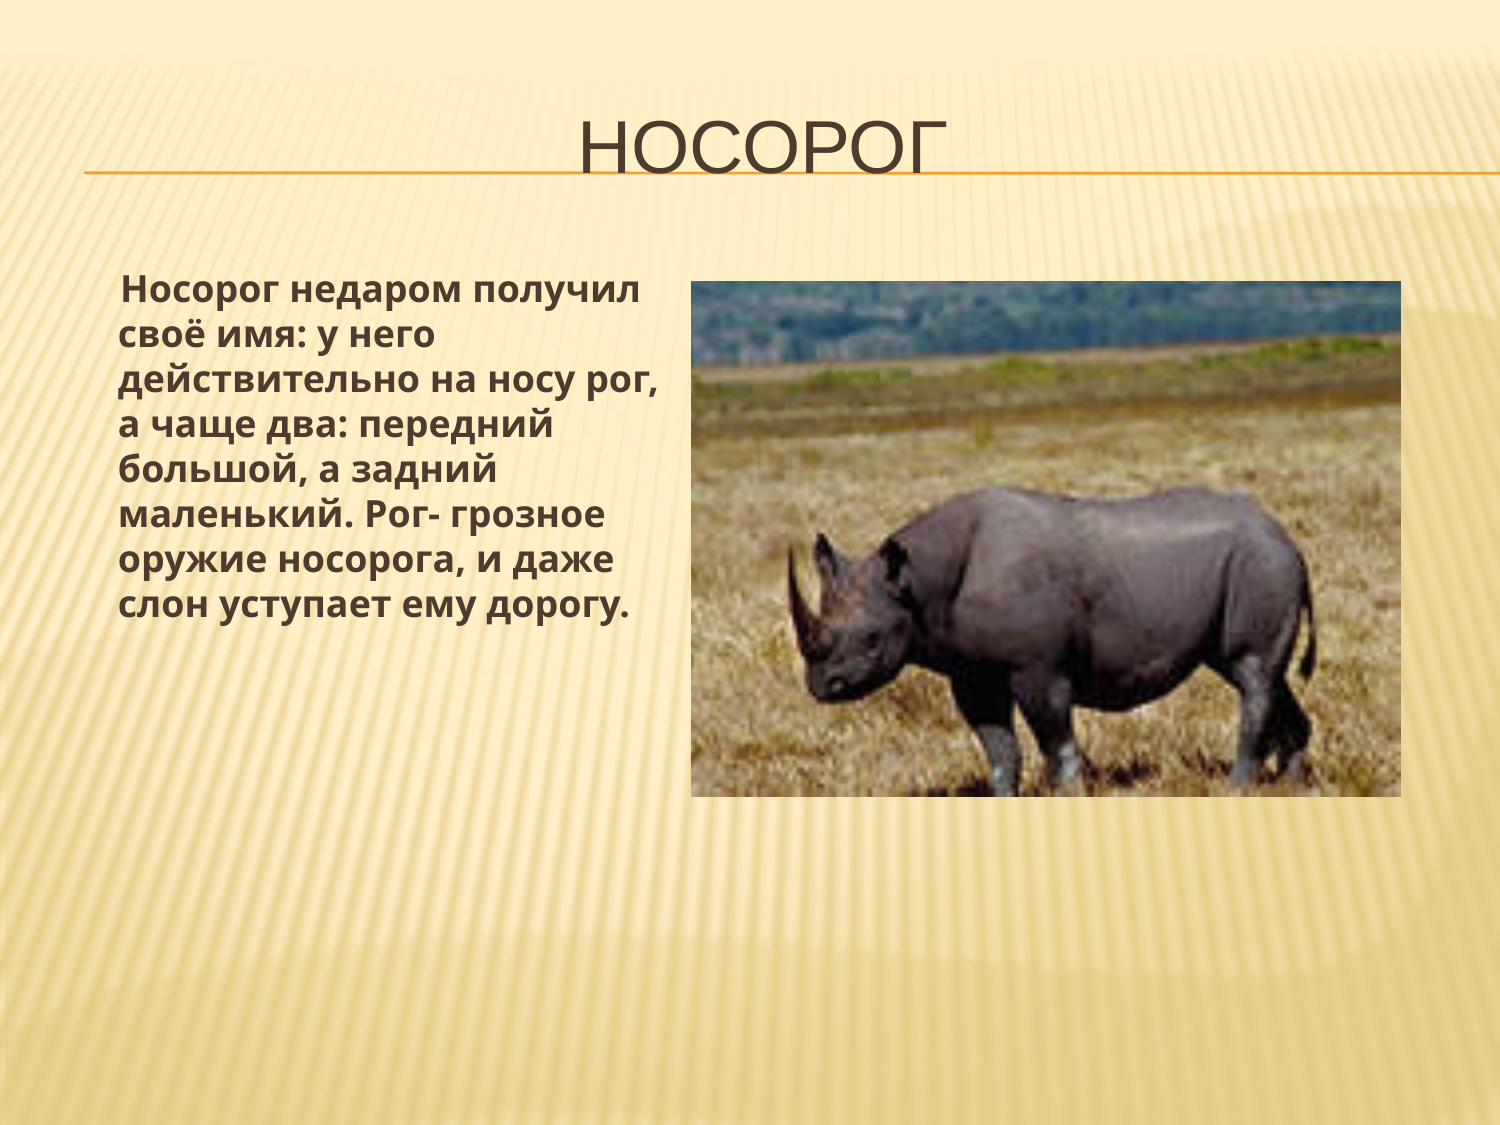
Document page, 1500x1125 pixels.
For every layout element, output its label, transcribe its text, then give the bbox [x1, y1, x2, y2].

picture [691, 280, 1402, 797]
list Носорог недаром получил своё имя: у него действительно на носу рог, а чаще два: передний большой, а задний маленький. Рог- грозное оружие носорога, и даже слон уступает ему дорогу. [46, 257, 680, 1067]
title НОСОРОГ [50, 75, 1475, 213]
